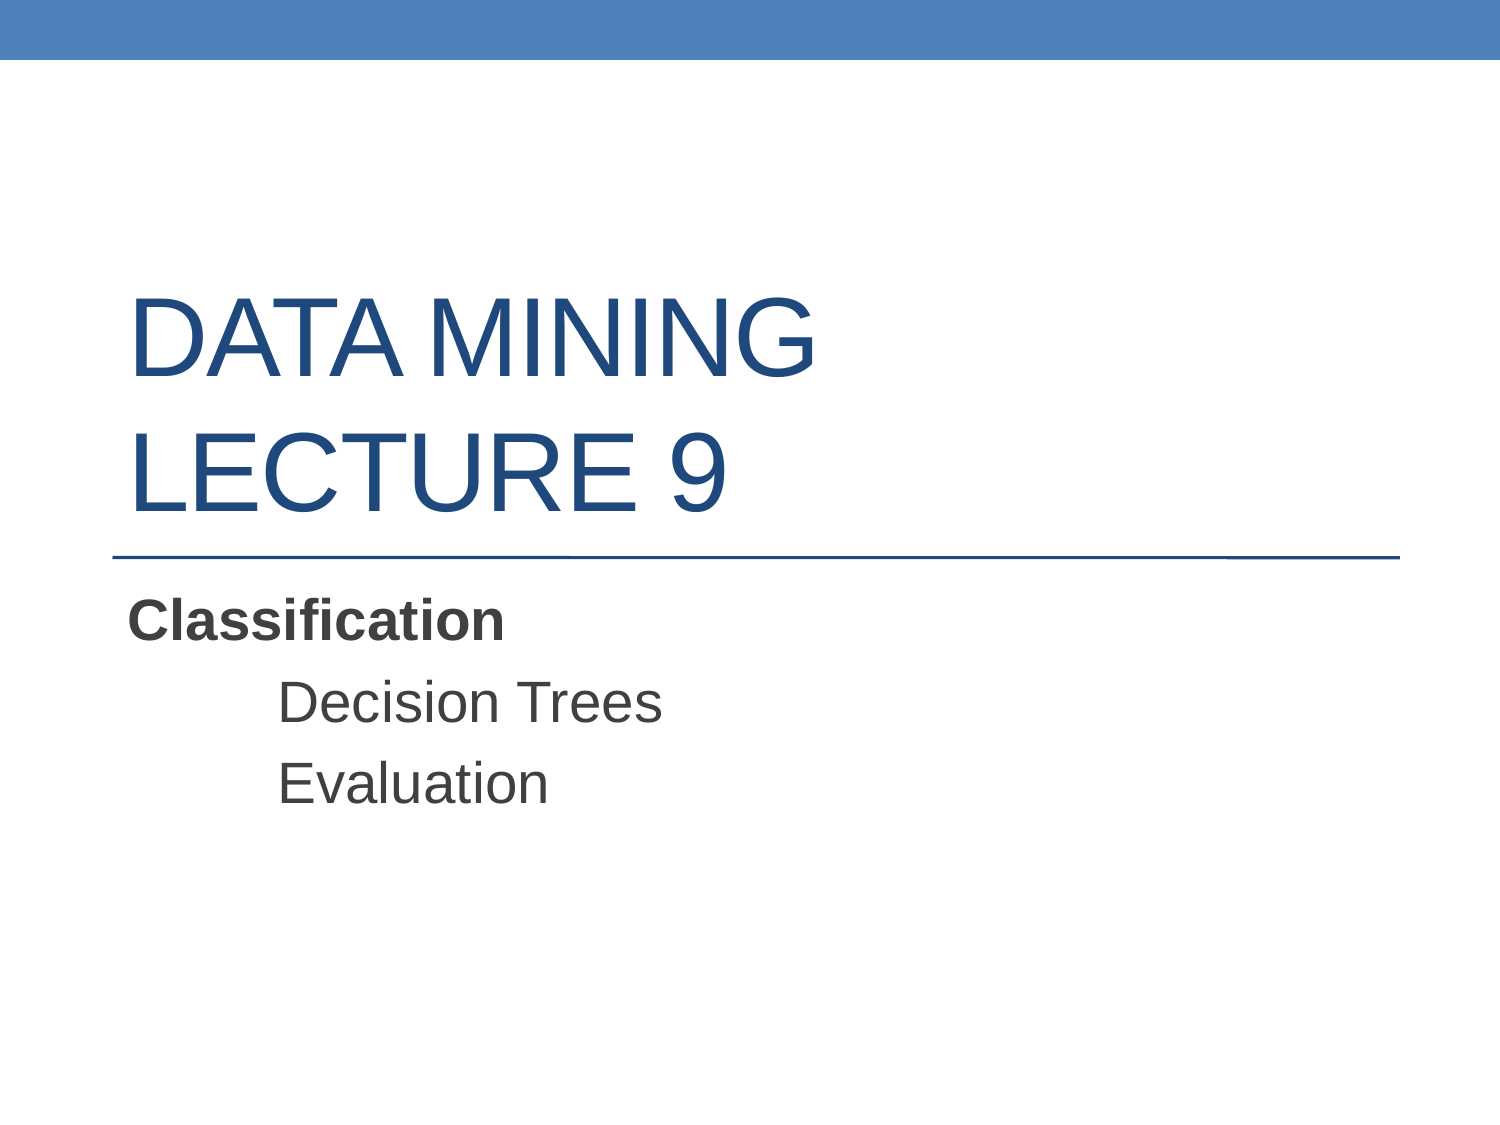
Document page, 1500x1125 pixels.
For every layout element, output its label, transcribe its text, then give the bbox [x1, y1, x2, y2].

title DATA MINING LECTURE 9 [112, 224, 1400, 542]
subtitle Classification Decision Trees Evaluation [112, 575, 1163, 913]
